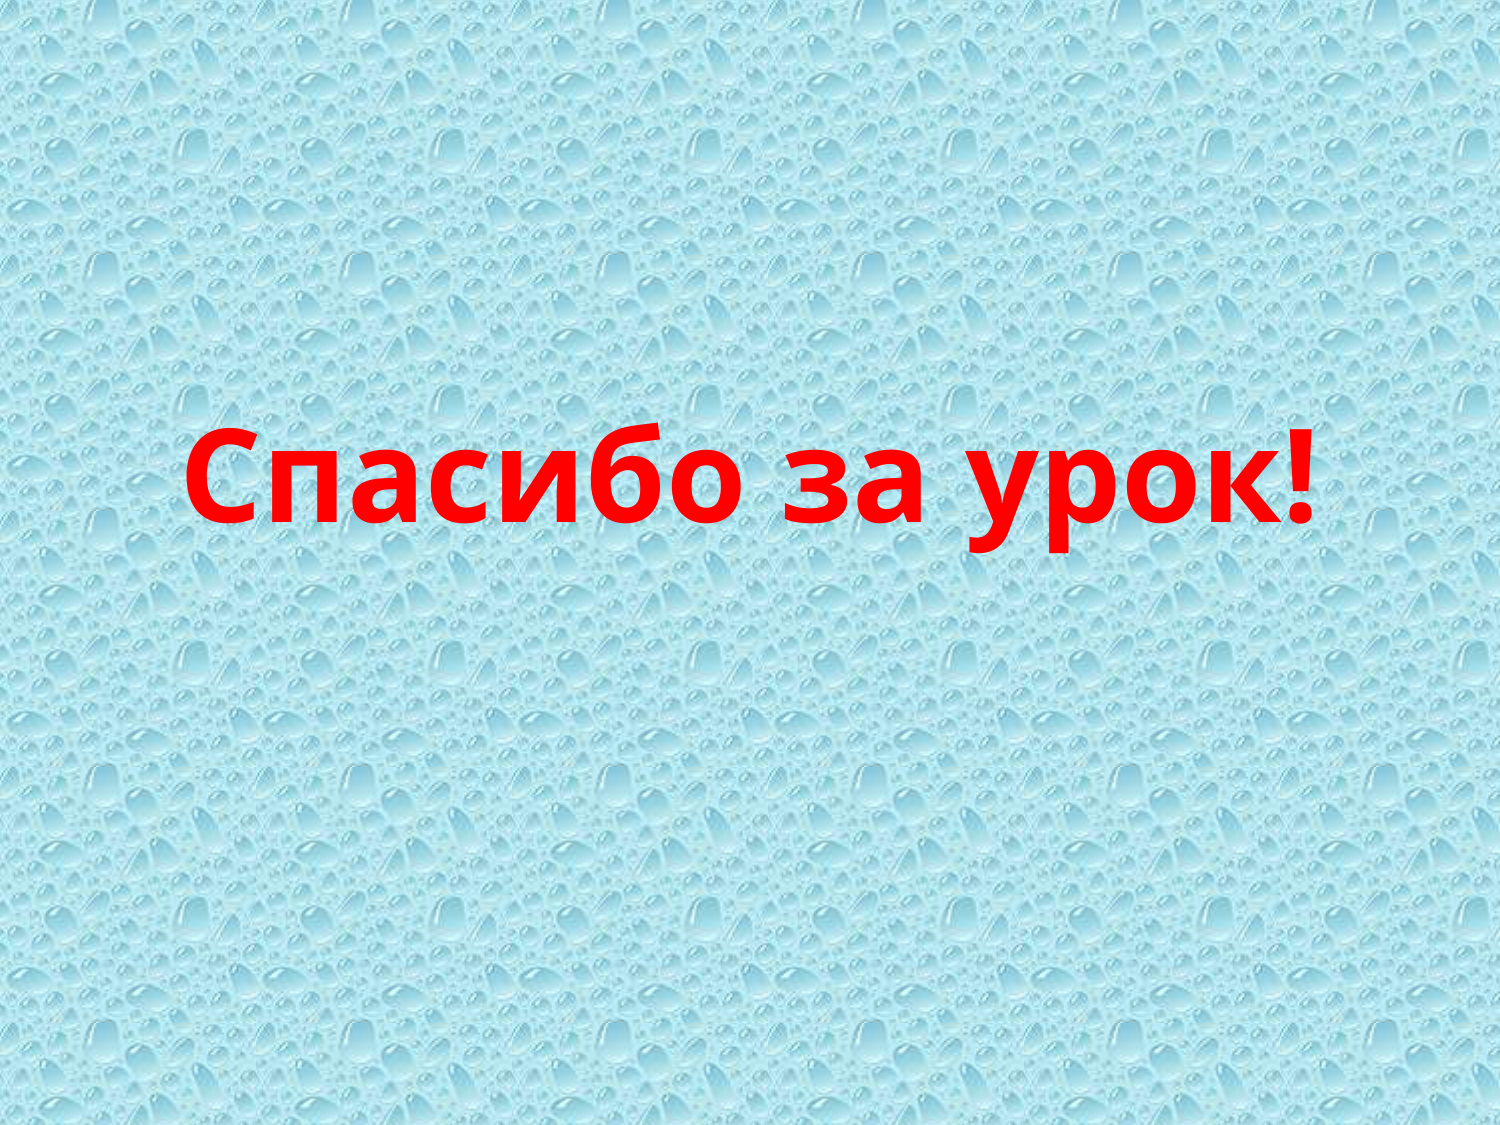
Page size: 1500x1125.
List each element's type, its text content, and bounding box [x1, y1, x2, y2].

title Спасибо за урок! [112, 349, 1388, 591]
picture [0, 0, 1500, 1125]
